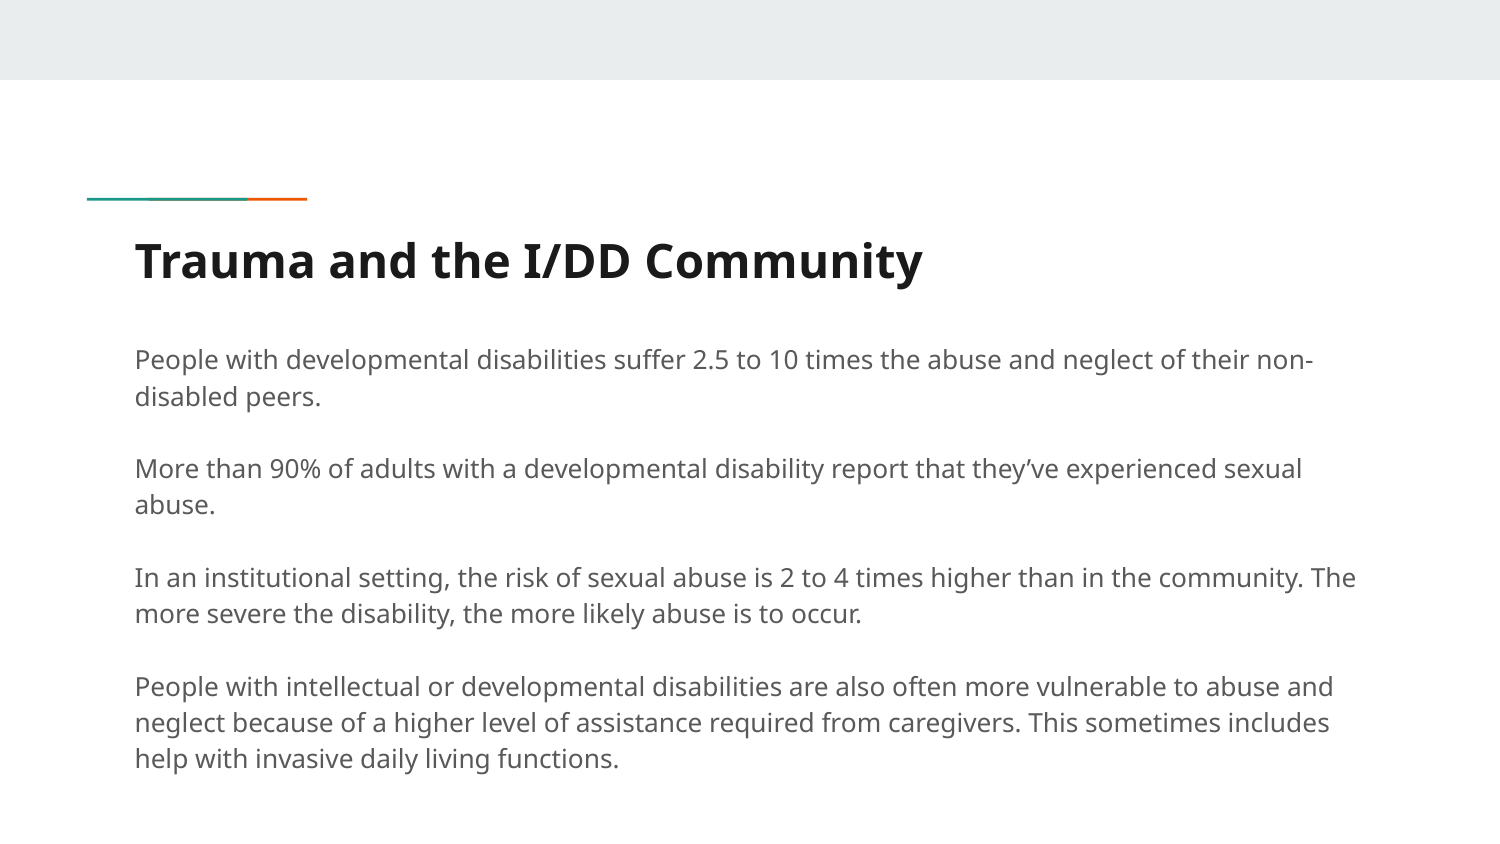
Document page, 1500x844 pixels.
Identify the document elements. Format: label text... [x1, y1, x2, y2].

title Trauma and the I/DD Community [119, 216, 1381, 305]
list People with developmental disabilities suffer 2.5 to 10 times the abuse and neglect of their non-disabled peers. More than 90% of adults with a developmental disability report that they’ve experienced sexual abuse. In an institutional setting, the risk of sexual abuse is 2 to 4 times higher than in the community. The more severe the disability, the more likely abuse is to occur. People with intellectual or developmental disabilities are also often more vulnerable to abuse and neglect because of a higher level of assistance required from caregivers. This sometimes includes help with invasive daily living functions. [119, 323, 1381, 793]
